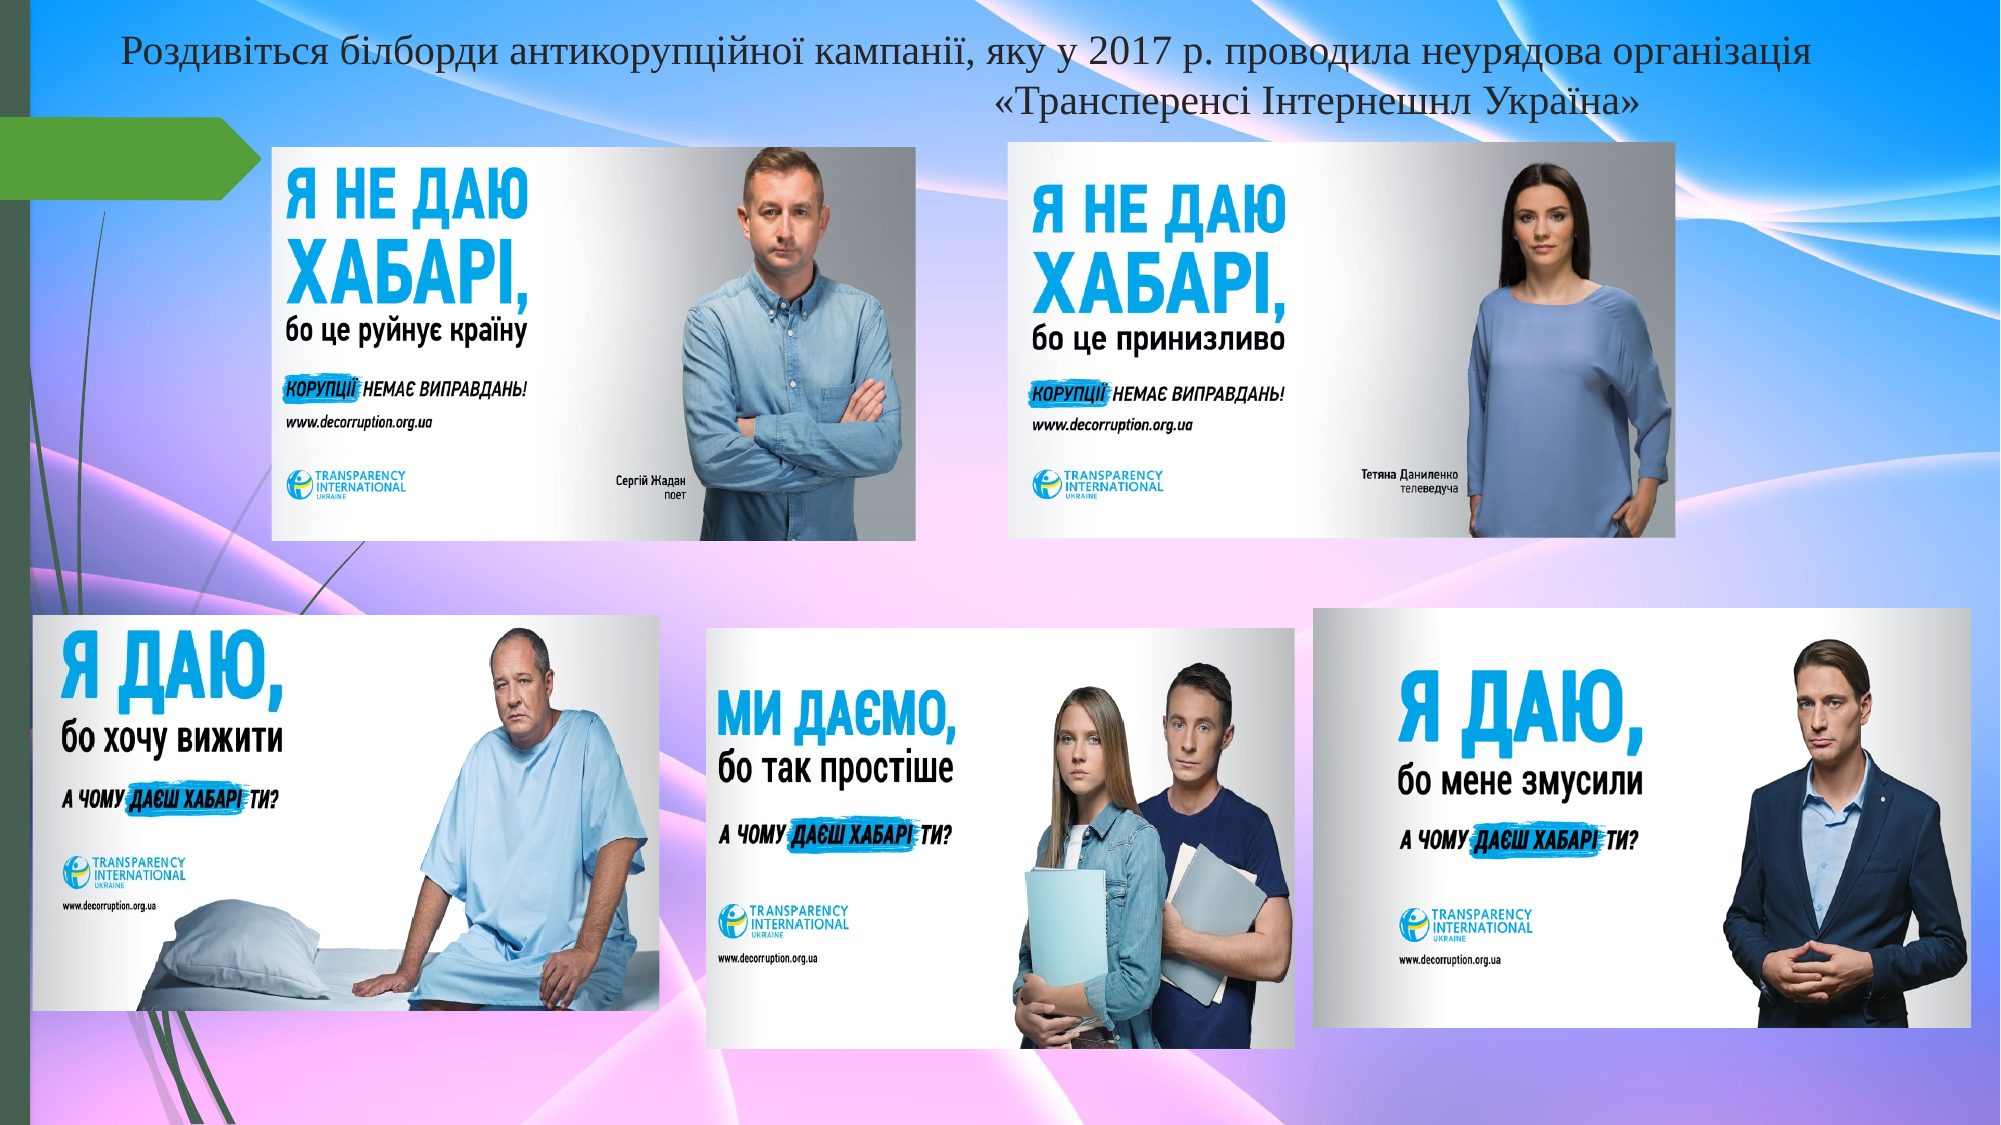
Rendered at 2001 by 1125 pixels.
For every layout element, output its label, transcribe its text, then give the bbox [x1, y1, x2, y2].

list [1312, 608, 1972, 1028]
title Роздивіться білборди антикорупційної кампанії, яку у 2017 р. проводила неурядова організація «Трансперенсі Інтернешнл Україна» [18, 15, 1967, 152]
picture [30, 0, 2001, 1125]
